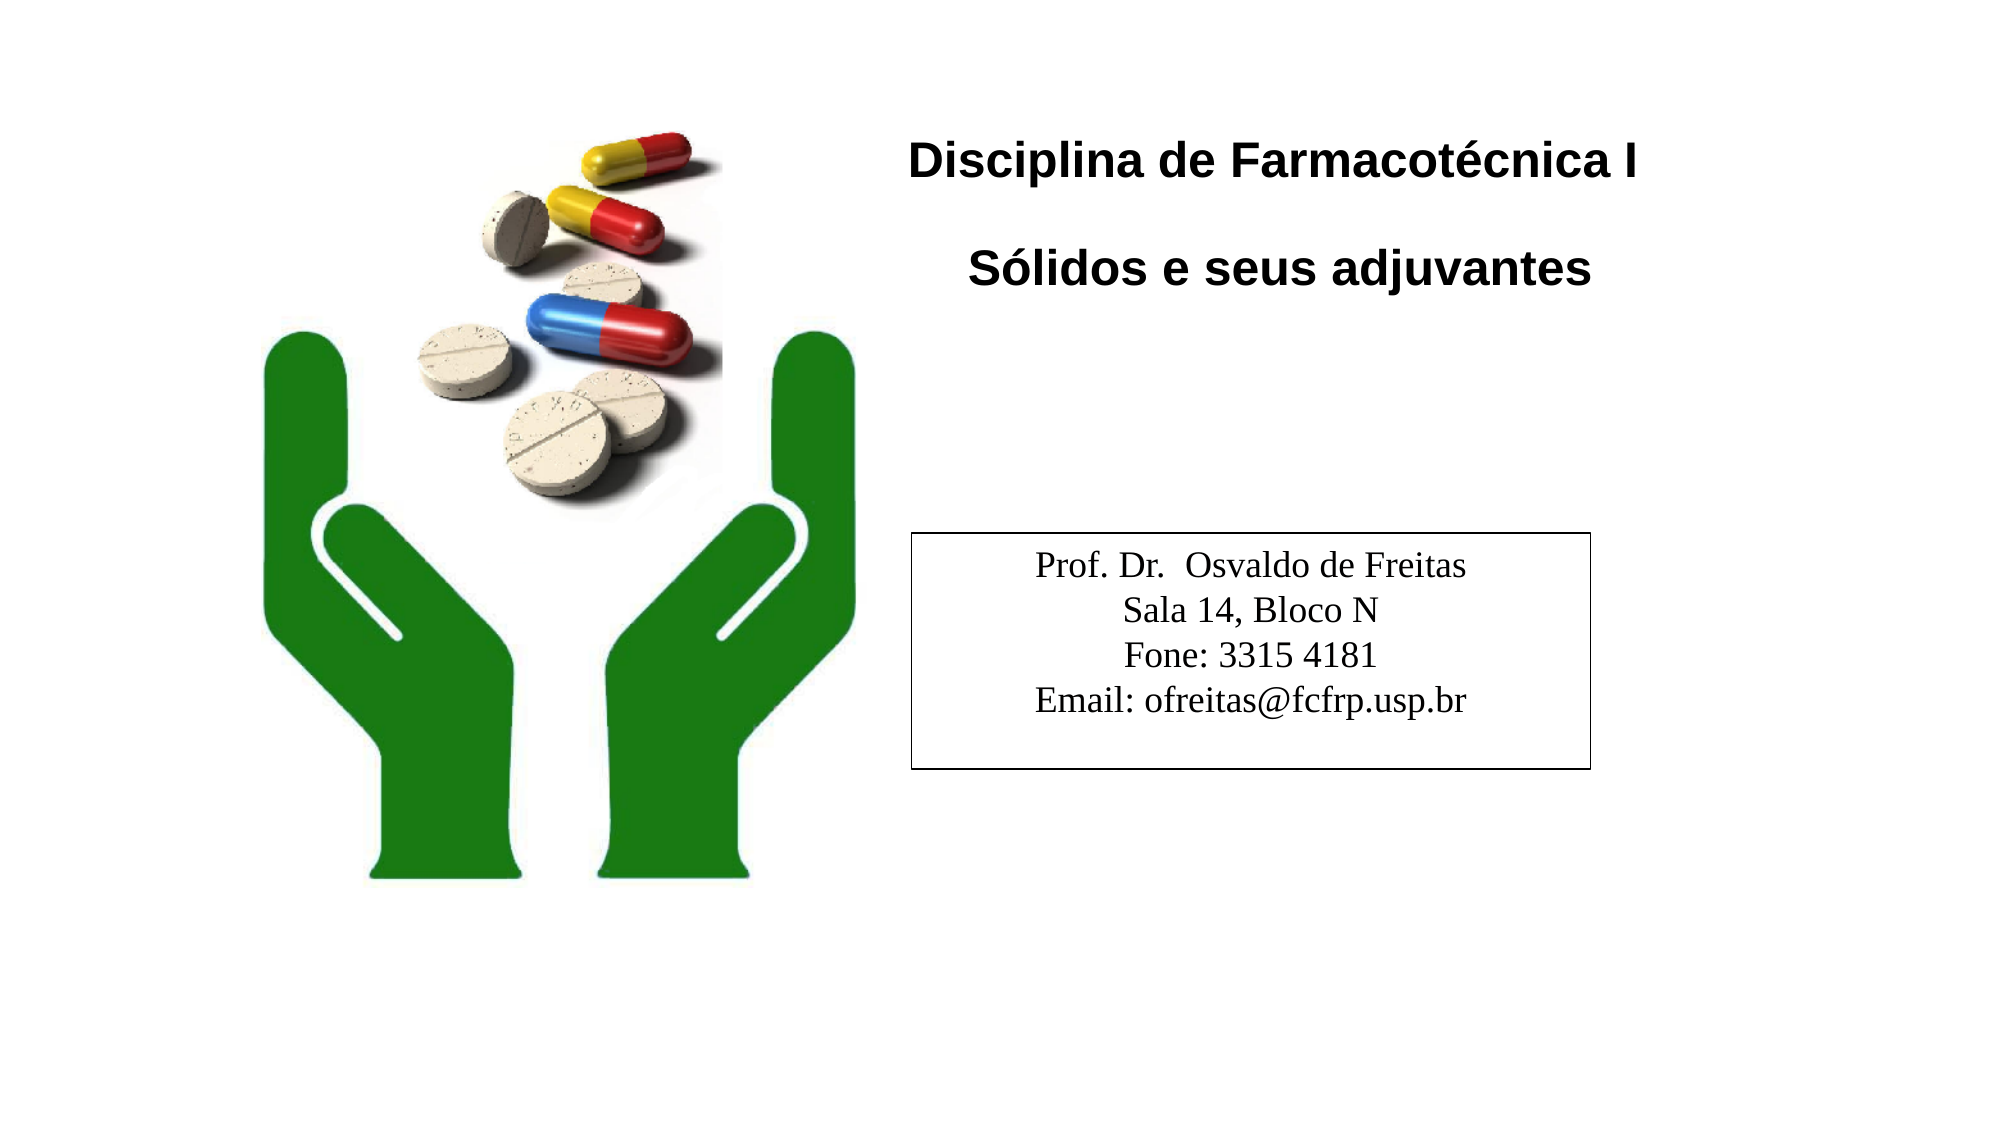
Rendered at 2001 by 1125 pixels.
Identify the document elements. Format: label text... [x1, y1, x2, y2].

picture [261, 91, 870, 888]
text_box Disciplina de Farmacotécnica I Sólidos e seus adjuvantes [881, 127, 1680, 358]
text_box Prof. Dr. Osvaldo de Freitas Sala 14, Bloco N Fone: 3315 4181 Email: ofreitas@fcfrp.usp.br [911, 533, 1591, 770]
